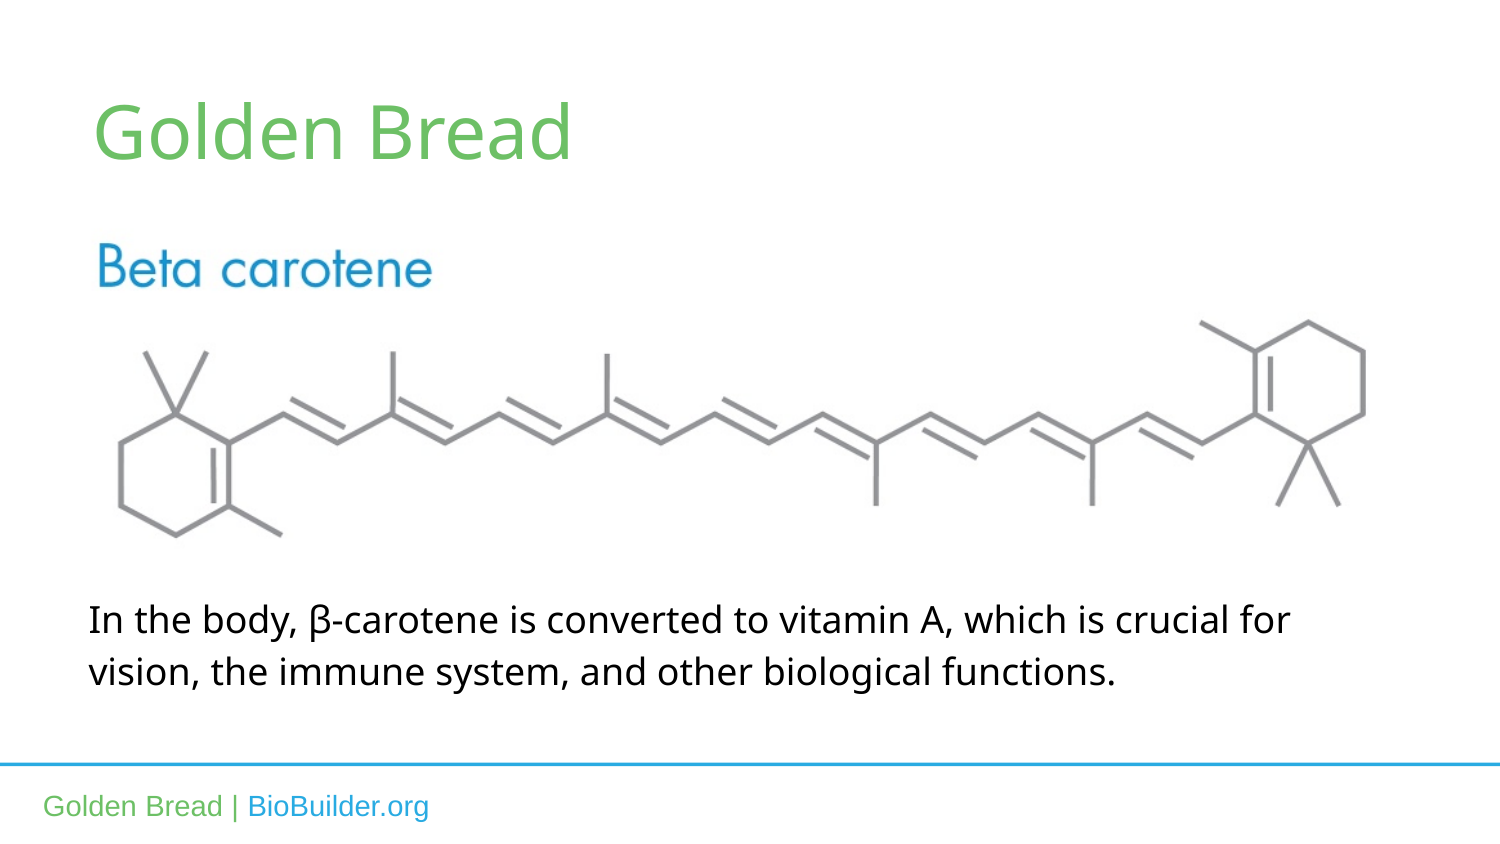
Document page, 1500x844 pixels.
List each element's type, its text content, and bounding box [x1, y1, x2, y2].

picture [51, 201, 1434, 661]
text_box Golden Bread | BioBuilder.org [27, 772, 562, 844]
text_box In the body, β-carotene is converted to vitamin A, which is crucial for vision, the immune system, and other biological functions. [73, 669, 1426, 717]
text_box Golden Bread [77, 55, 1460, 218]
text_box [0, 762, 1500, 767]
